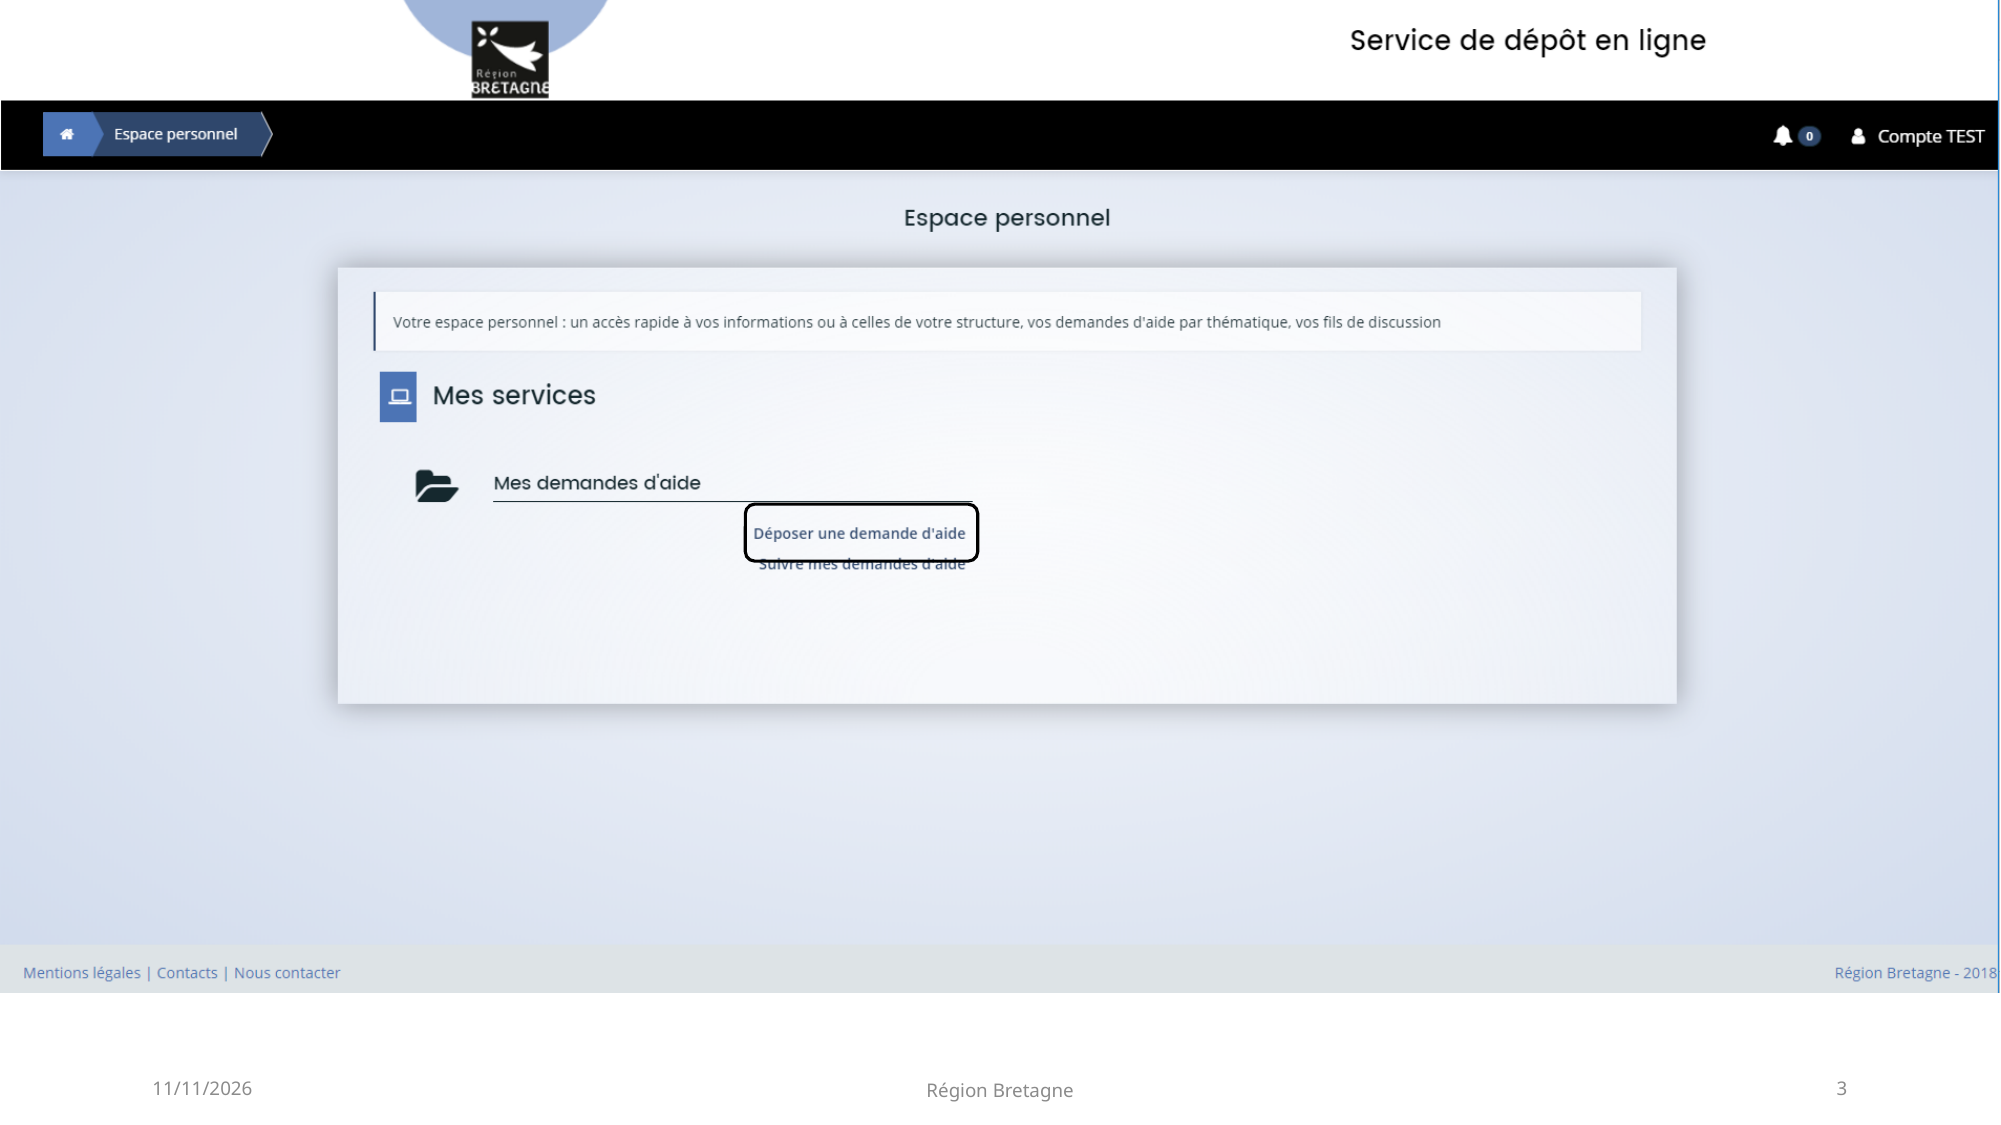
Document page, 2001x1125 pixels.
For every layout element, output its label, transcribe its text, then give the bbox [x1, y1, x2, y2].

footer Région Bretagne [662, 1074, 1338, 1105]
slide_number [137, 1074, 588, 1105]
slide_number 3 [1412, 1074, 1863, 1105]
picture [0, 0, 2000, 993]
